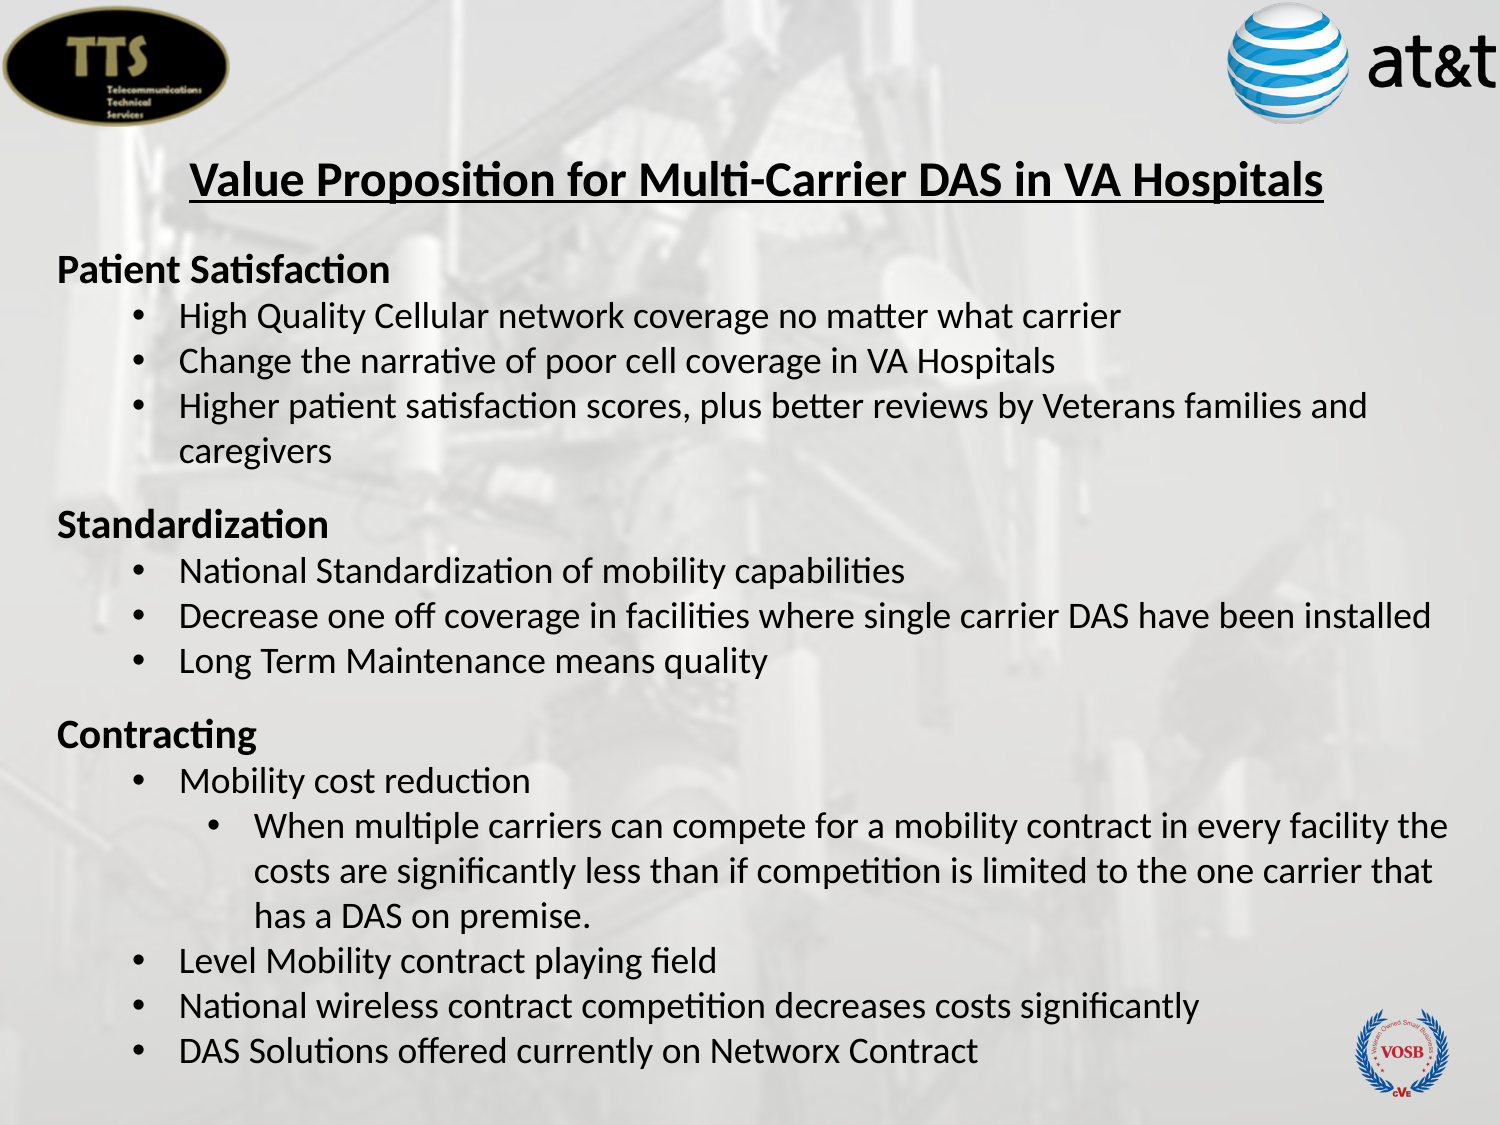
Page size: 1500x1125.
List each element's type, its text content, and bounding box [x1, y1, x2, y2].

text_box Patient Satisfaction High Quality Cellular network coverage no matter what carrier Change the narrative of poor cell coverage in VA Hospitals Higher patient satisfaction scores, plus better reviews by Veterans families and caregivers Standardization National Standardization of mobility capabilities Decrease one off coverage in facilities where single carrier DAS have been installed Long Term Maintenance means quality Contracting Mobility cost reduction When multiple carriers can compete for a mobility contract in every facility the costs are significantly less than if competition is limited to the one carrier that has a DAS on premise. Level Mobility contract playing field National wireless contract competition decreases costs significantly DAS Solutions offered currently on Networx Contract [42, 234, 1469, 1079]
picture [2, 2, 230, 127]
picture [1227, 2, 1496, 124]
text_box Value Proposition for Multi-Carrier DAS in VA Hospitals [174, 138, 1361, 214]
picture [1354, 1008, 1450, 1097]
